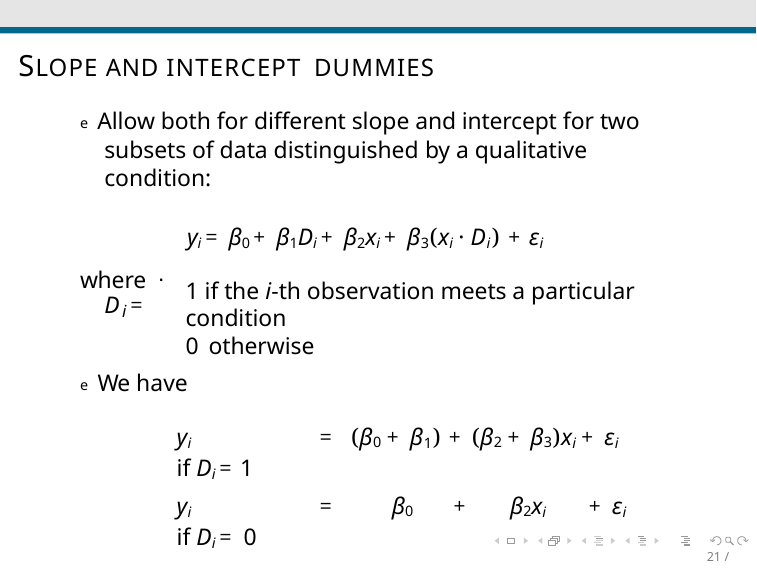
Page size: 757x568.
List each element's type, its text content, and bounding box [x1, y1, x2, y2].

slide_number 21 / 24 [702, 547, 746, 568]
text_box D = [102, 288, 154, 318]
text_box e We have yi = (β0 + β1) + (β2 + β3)xi + εi if Di = 1 yi = β0 + β2xi + εi if Di = 0 [71, 364, 638, 552]
text_box e Allow both for different slope and intercept for two subsets of data distinguished by a qualitative condition: yi = β0 + β1Di + β2xi + β3(xi · Di) + εi where [71, 102, 674, 294]
text_box 1 if the i-th observation meets a particular condition 0 otherwise [183, 274, 724, 360]
text_box . [156, 256, 178, 286]
title SLOPE AND INTERCEPT DUMMIES [16, 44, 464, 143]
